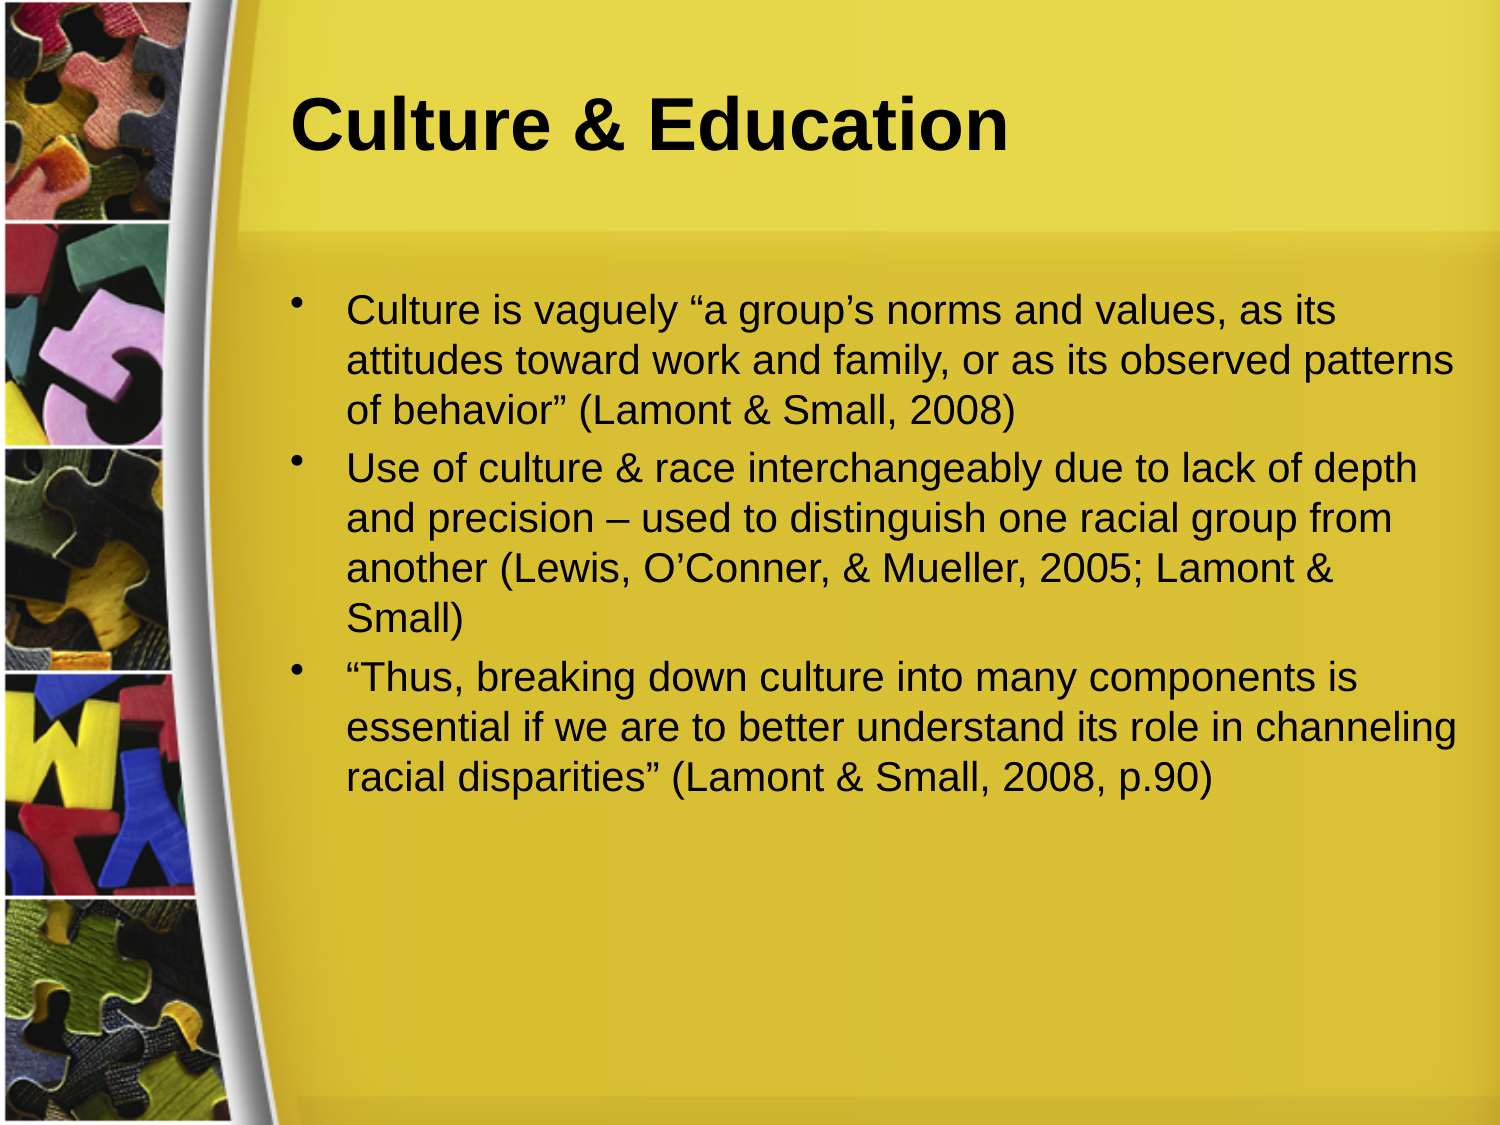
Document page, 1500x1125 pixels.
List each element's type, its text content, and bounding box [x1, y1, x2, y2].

title Culture & Education [275, 32, 1473, 208]
picture [0, 0, 1500, 1125]
list Culture is vaguely “a group’s norms and values, as its attitudes toward work and family, or as its observed patterns of behavior” (Lamont & Small, 2008) Use of culture & race interchangeably due to lack of depth and precision – used to distinguish one racial group from another (Lewis, O’Conner, & Mueller, 2005; Lamont & Small) “Thus, breaking down culture into many components is essential if we are to better understand its role in channeling racial disparities” (Lamont & Small, 2008, p.90) [275, 275, 1475, 988]
